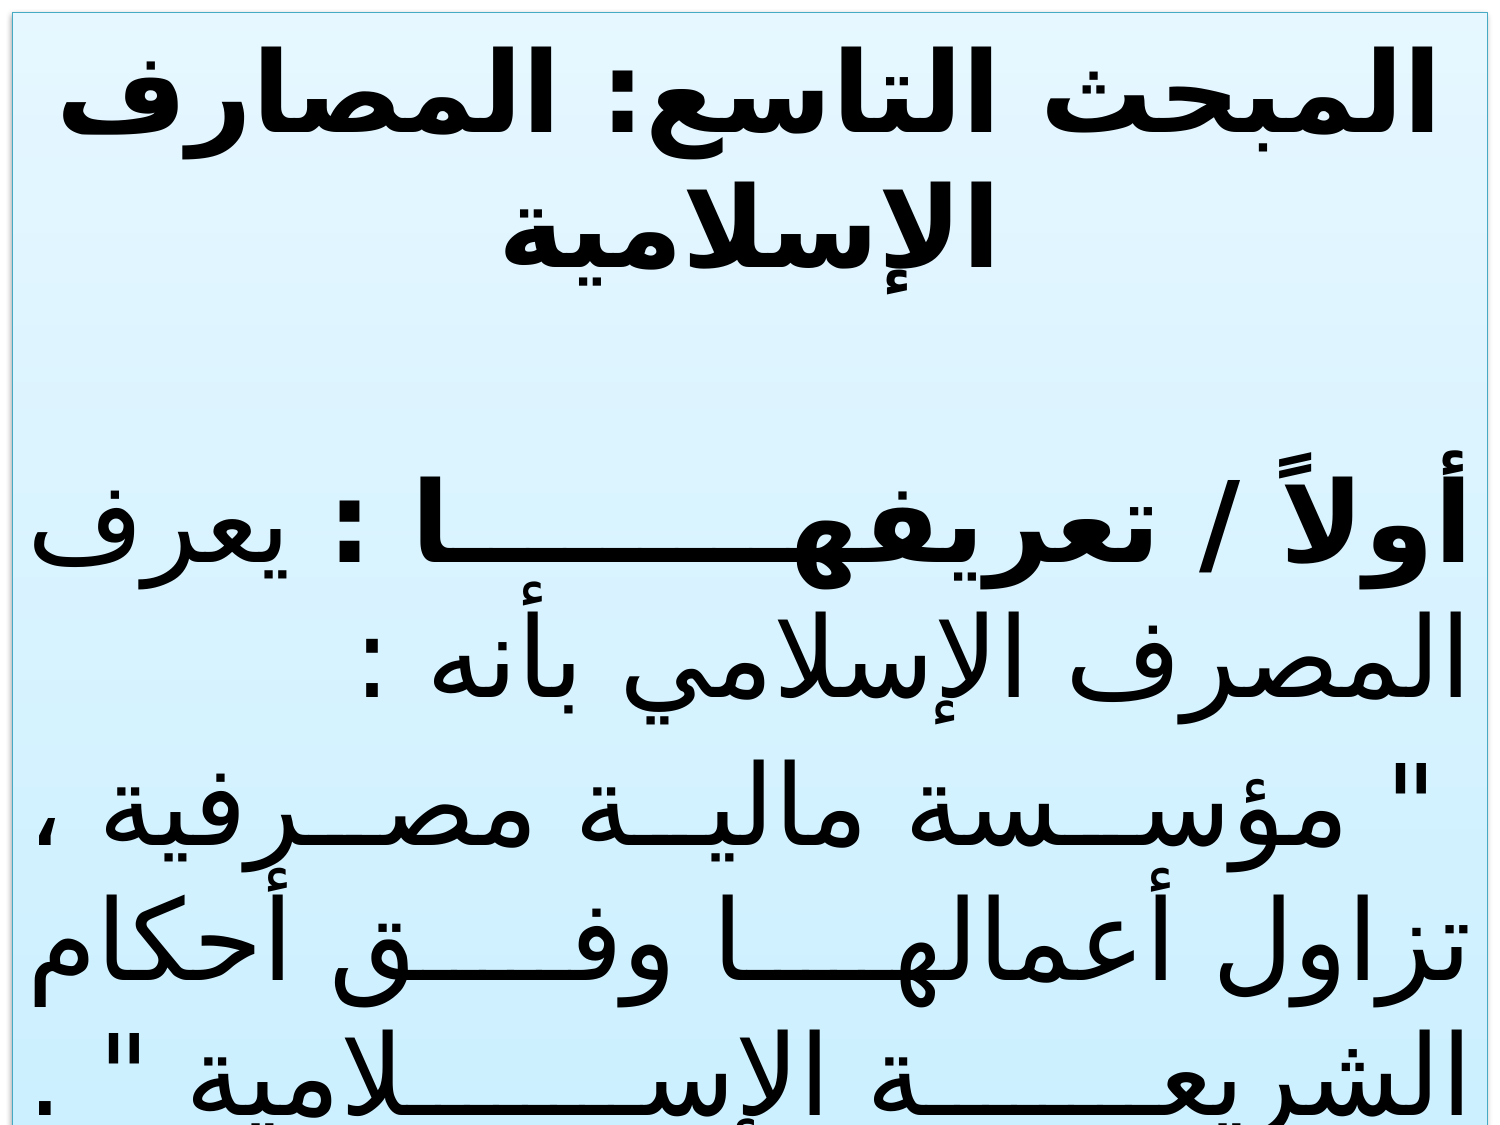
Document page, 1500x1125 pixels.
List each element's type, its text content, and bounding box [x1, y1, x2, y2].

text_box المبحث التاسع: المصارف الإسلامية أولاً / تعريفها : يعرف المصرف الإسلامي بأنه : " مؤسسة مالية مصرفية ، تزاول أعمالها وفق أحكام الشريعة الإسلامية " . وباقتضاب: فهي مصارف لا ربوية . [12, 12, 1488, 1125]
